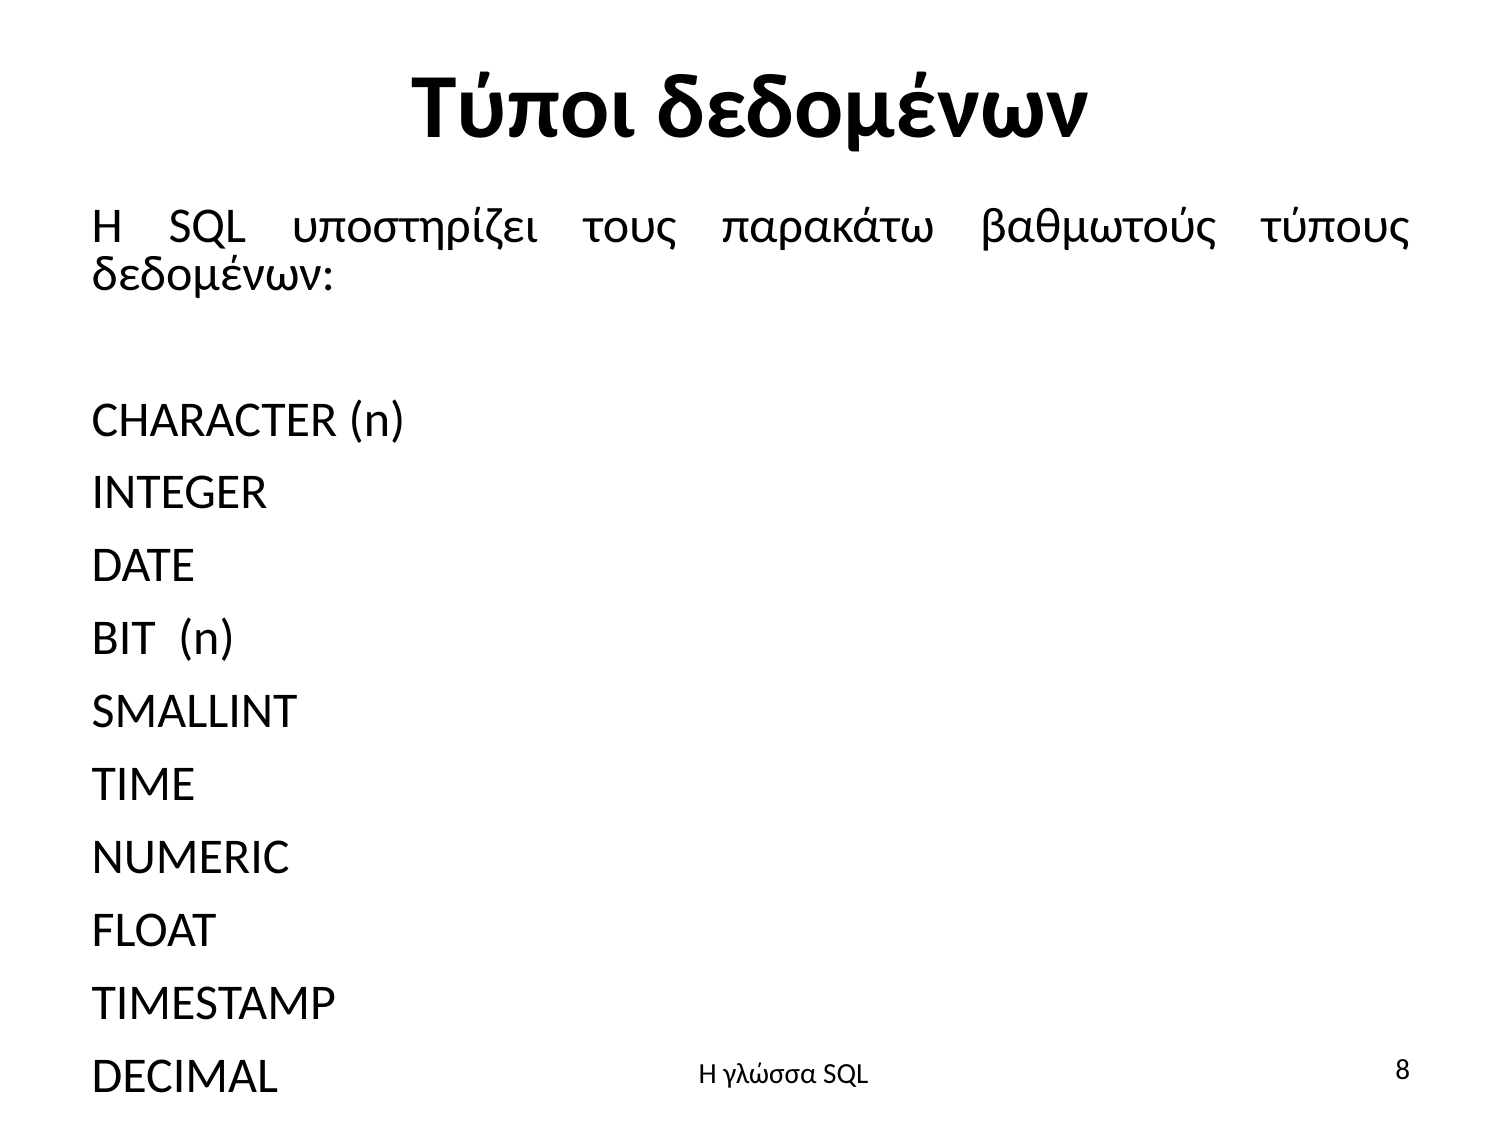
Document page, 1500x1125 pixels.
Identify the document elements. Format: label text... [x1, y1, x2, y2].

title Τύποι δεδομένων [76, 7, 1425, 196]
text_box 8 [1074, 1042, 1425, 1103]
list Η SQL υποστηρίζει τους παρακάτω βαθμωτούς τύπους δεδομένων: CHARACTER (n) INTEGER DATE BIT (n) SMALLINT TIME NUMERIC FLOAT TIMESTAMP DECIMAL INTERVAL [76, 196, 1425, 1009]
text_box H γλώσσα SQL [521, 1046, 1046, 1125]
